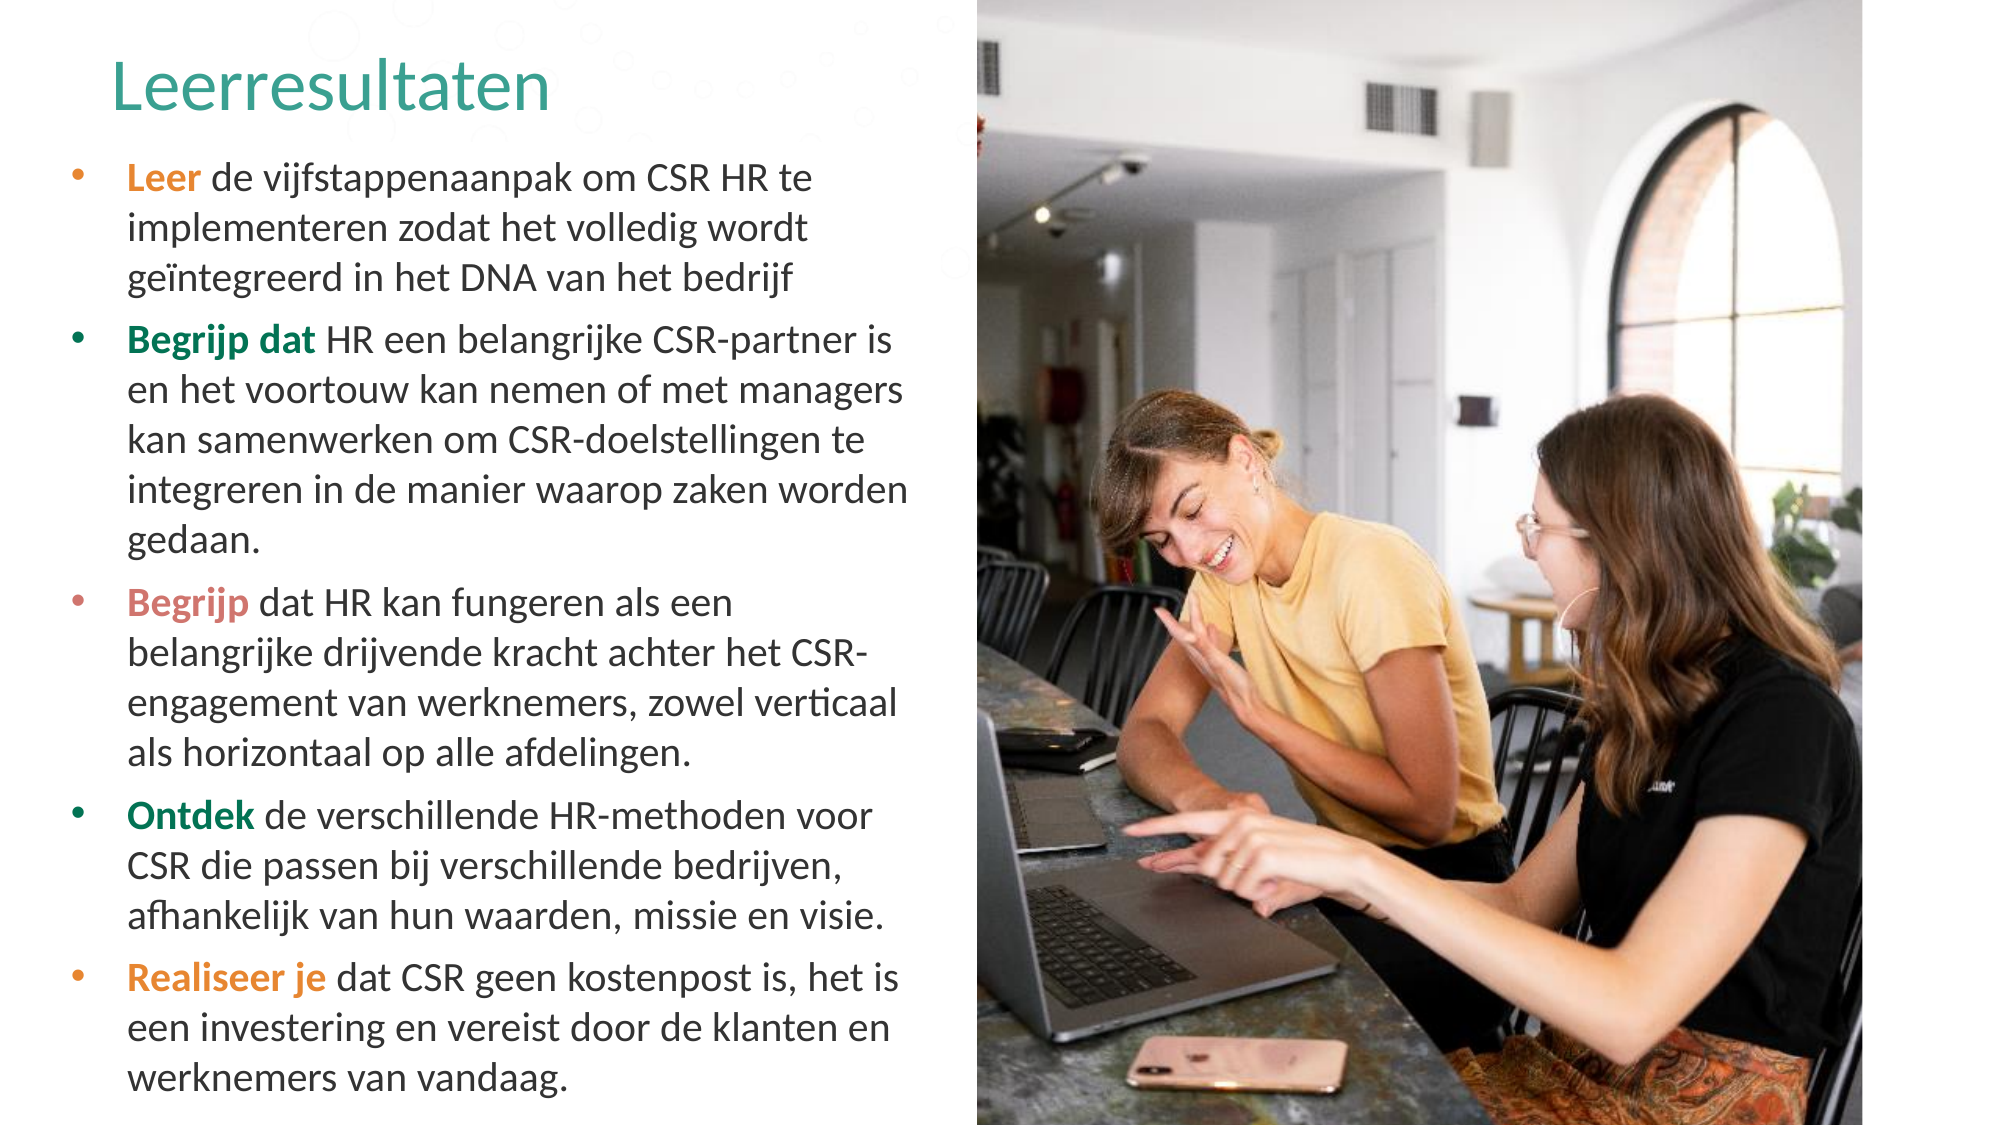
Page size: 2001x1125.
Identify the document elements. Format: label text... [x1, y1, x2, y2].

picture [977, 0, 1863, 1125]
list Leerresultaten [96, 49, 871, 142]
list Leer de vijfstappenaanpak om CSR HR te implementeren zodat het volledig wordt geïntegreerd in het DNA van het bedrijf Begrijp dat HR een belangrijke CSR-partner is en het voortouw kan nemen of met managers kan samenwerken om CSR-doelstellingen te integreren in de manier waarop zaken worden gedaan. Begrijp dat HR kan fungeren als een belangrijke drijvende kracht achter het CSR-engagement van werknemers, zowel verticaal als horizontaal op alle afdelingen. Ontdek de verschillende HR-methoden voor CSR die passen bij verschillende bedrijven, afhankelijk van hun waarden, missie en visie. Realiseer je dat CSR geen kostenpost is, het is een investering en vereist door de klanten en werknemers van vandaag. [55, 142, 941, 1105]
